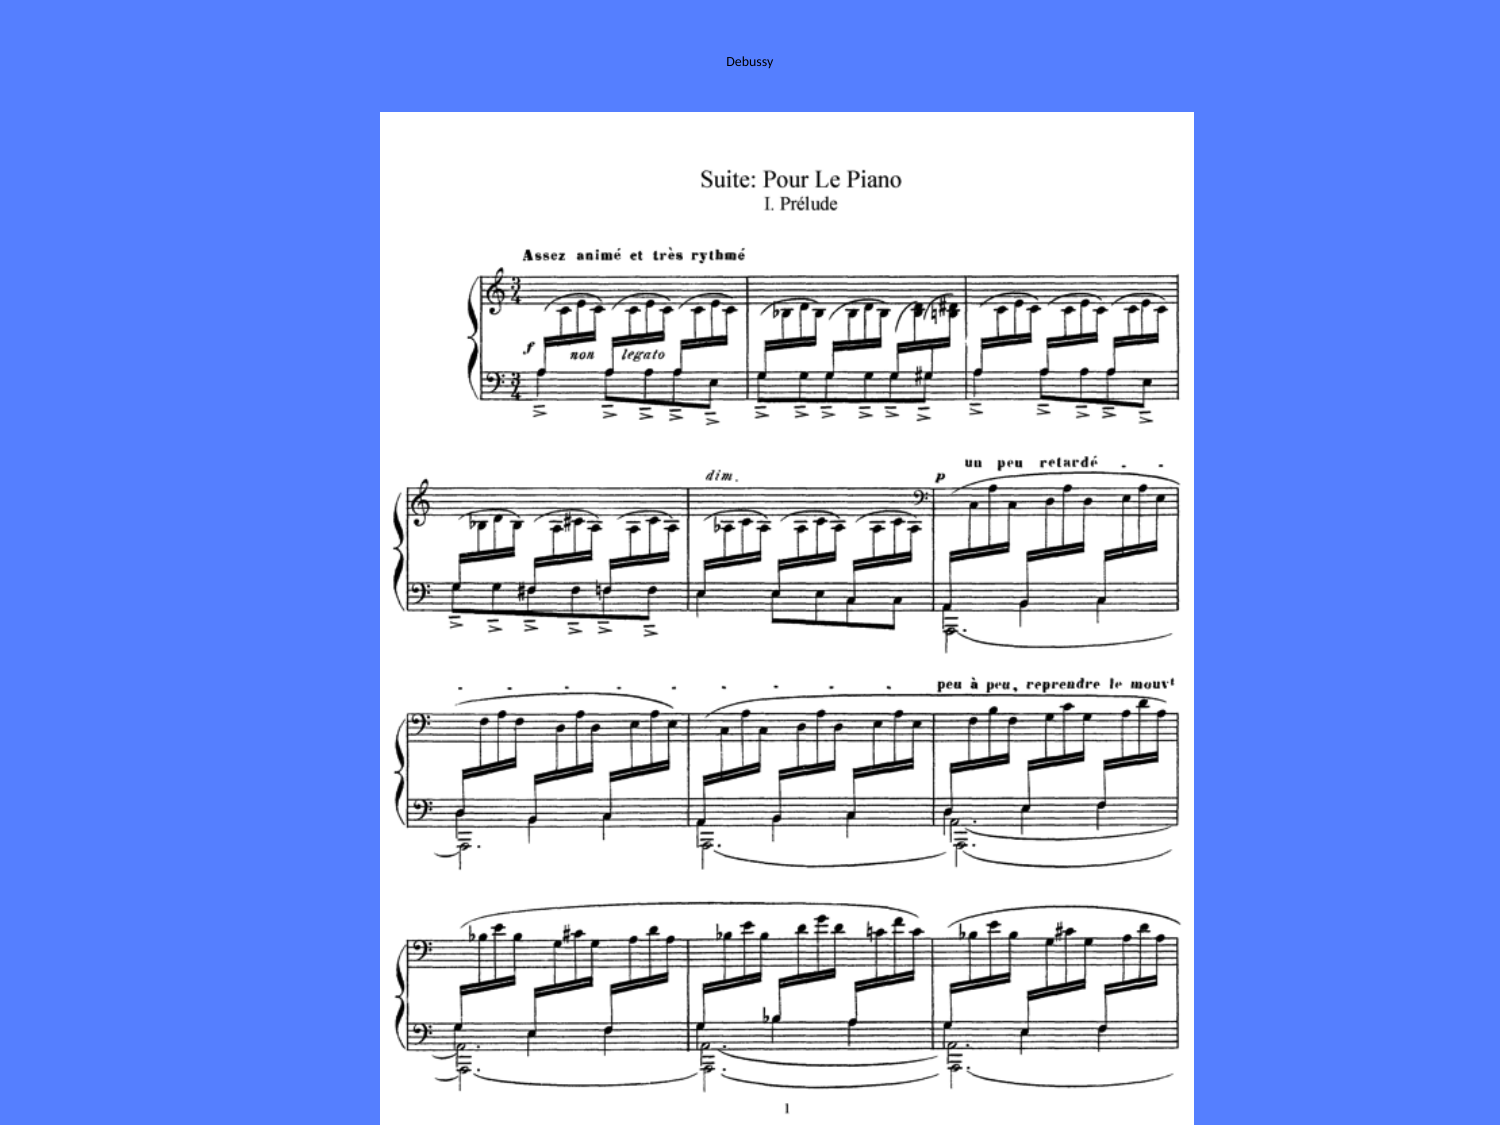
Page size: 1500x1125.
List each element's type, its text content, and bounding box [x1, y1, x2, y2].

picture [380, 112, 1194, 1125]
title Debussy [75, 45, 1425, 78]
